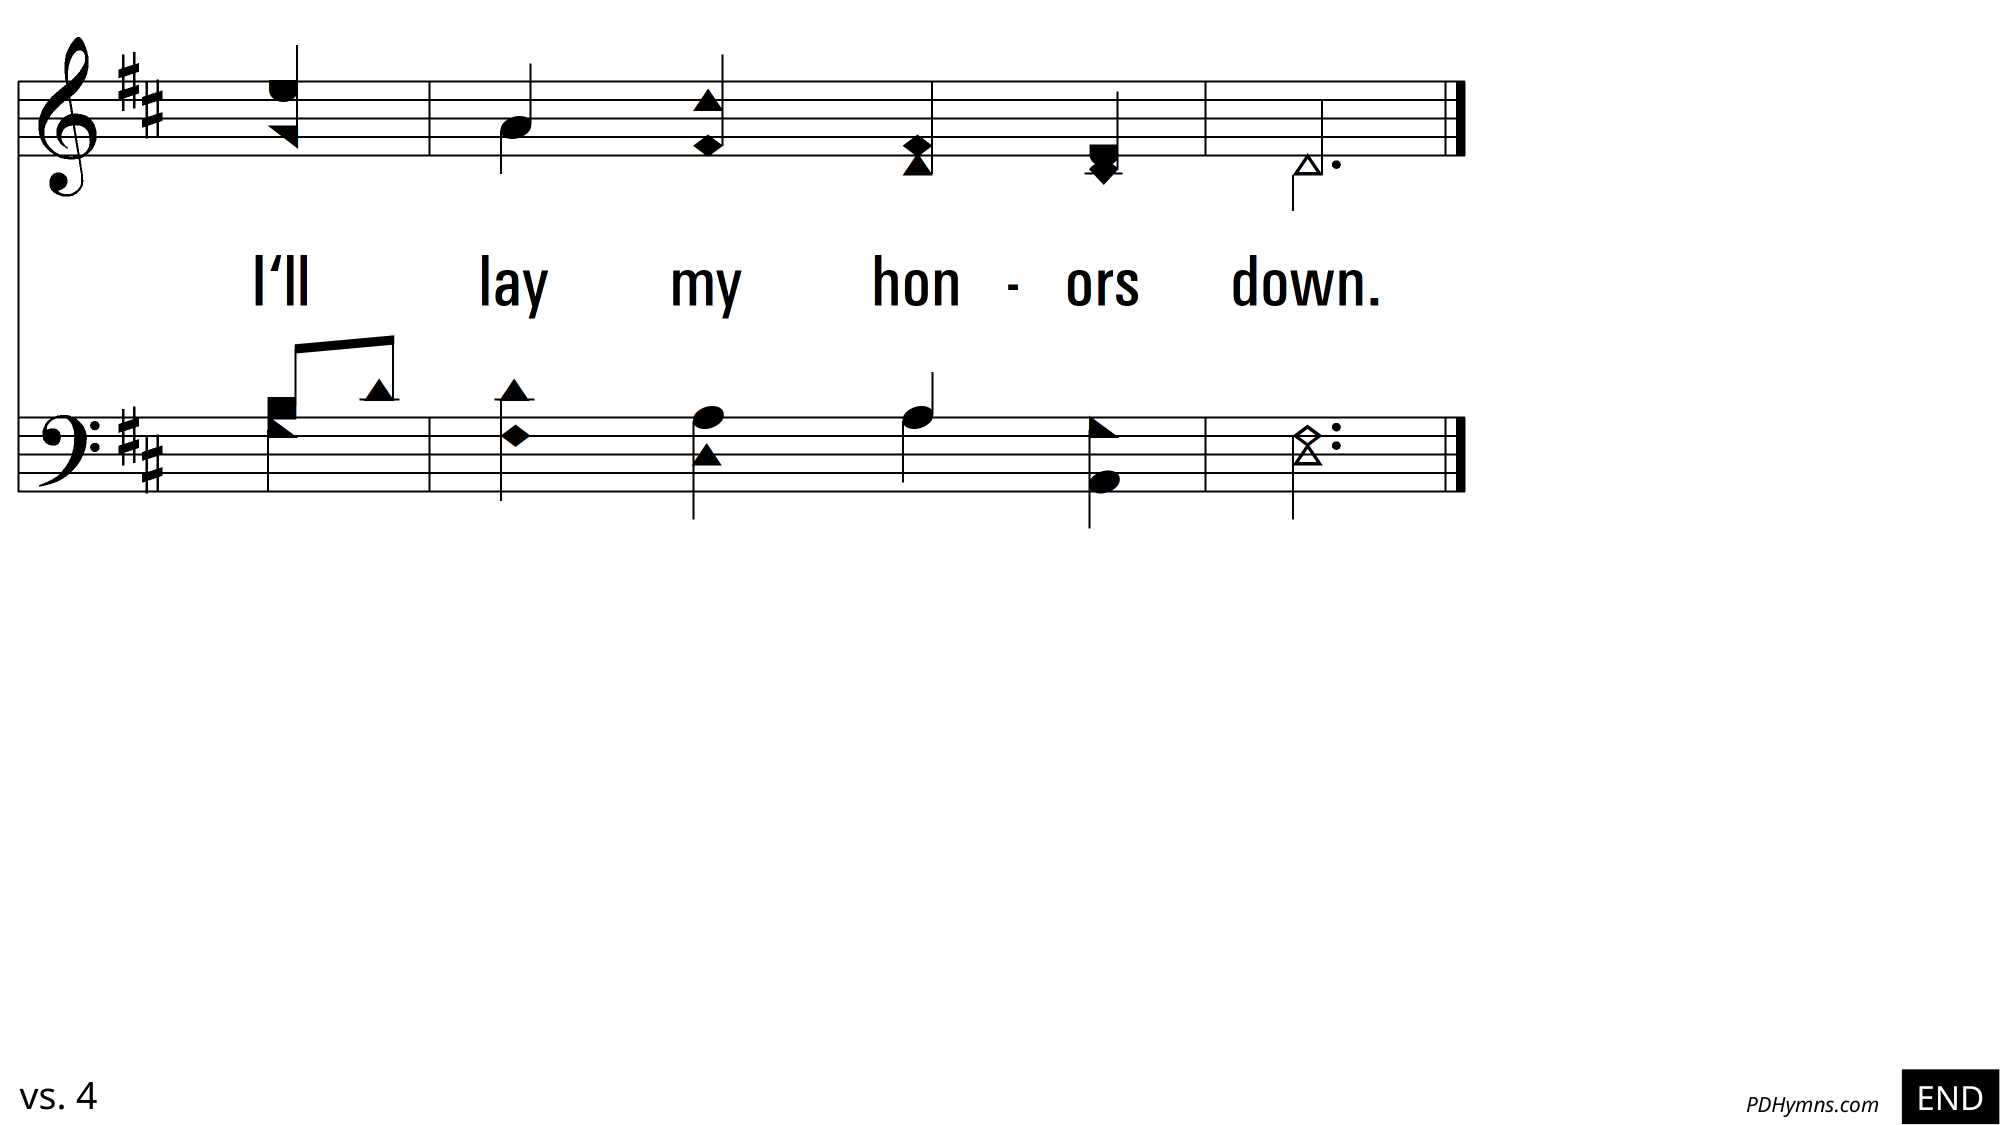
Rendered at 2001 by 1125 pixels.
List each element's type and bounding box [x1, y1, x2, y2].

picture [2, 0, 1998, 1125]
text_box [1724, 1069, 2000, 1125]
